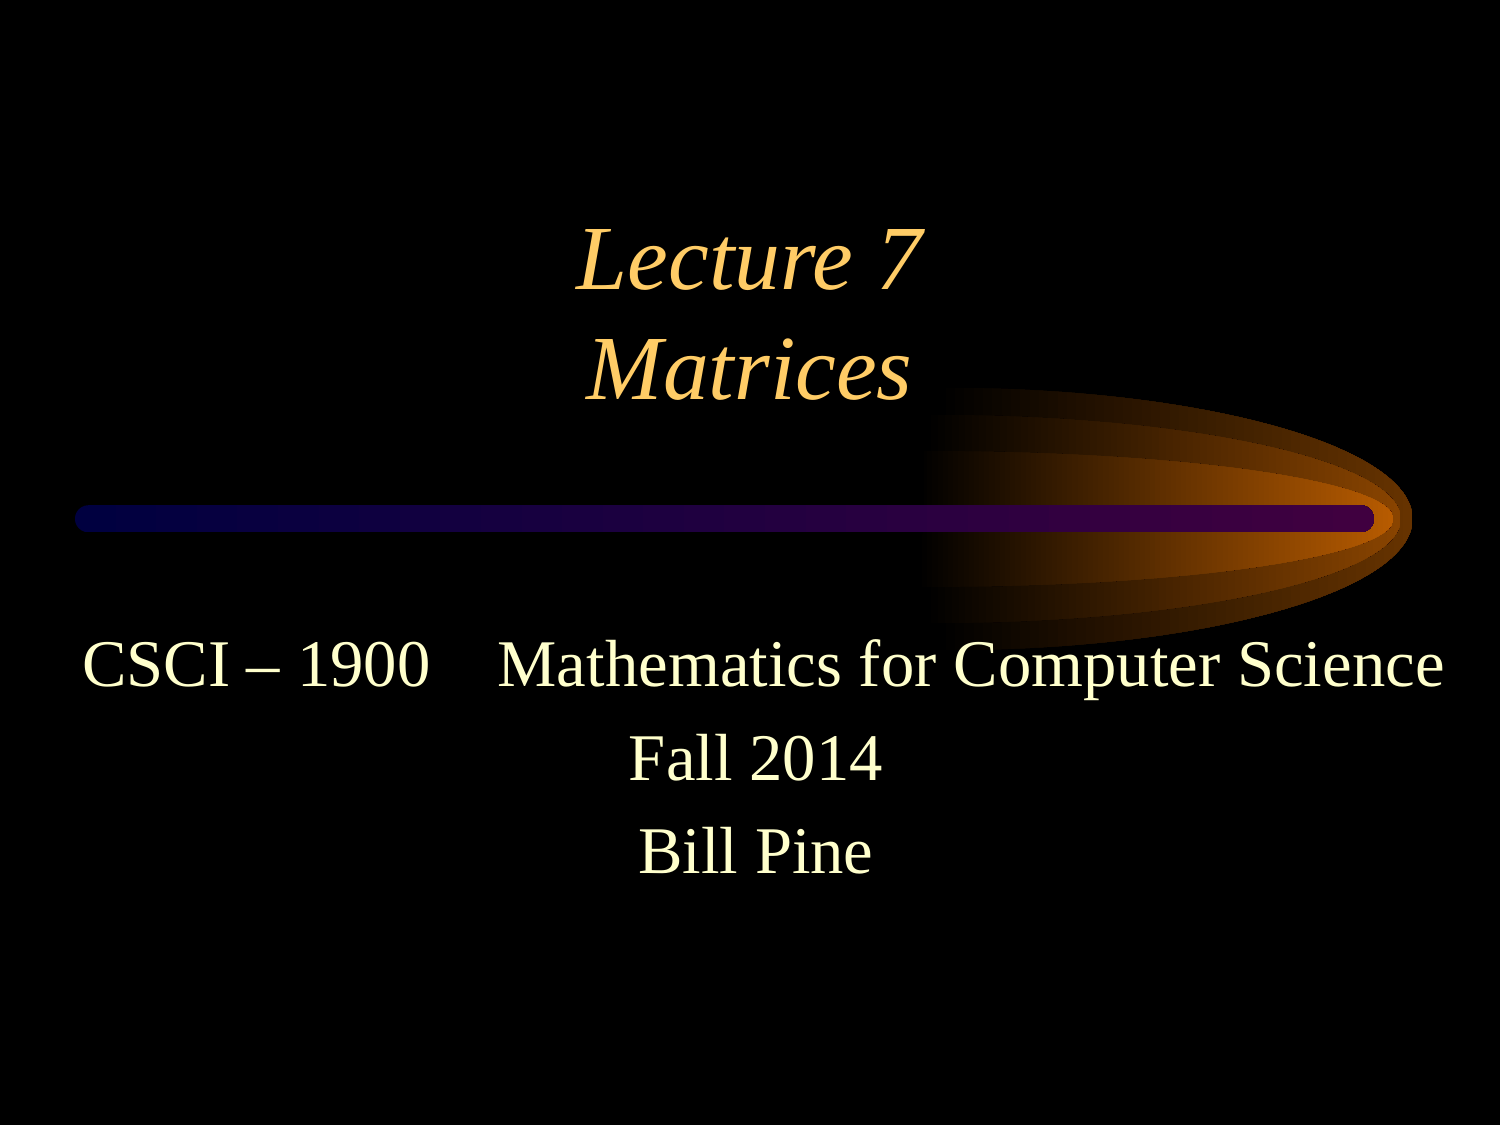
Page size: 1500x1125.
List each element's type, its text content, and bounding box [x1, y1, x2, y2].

subtitle CSCI – 1900 Mathematics for Computer Science Fall 2014 Bill Pine [37, 612, 1475, 900]
title Lecture 7 Matrices [112, 187, 1388, 425]
